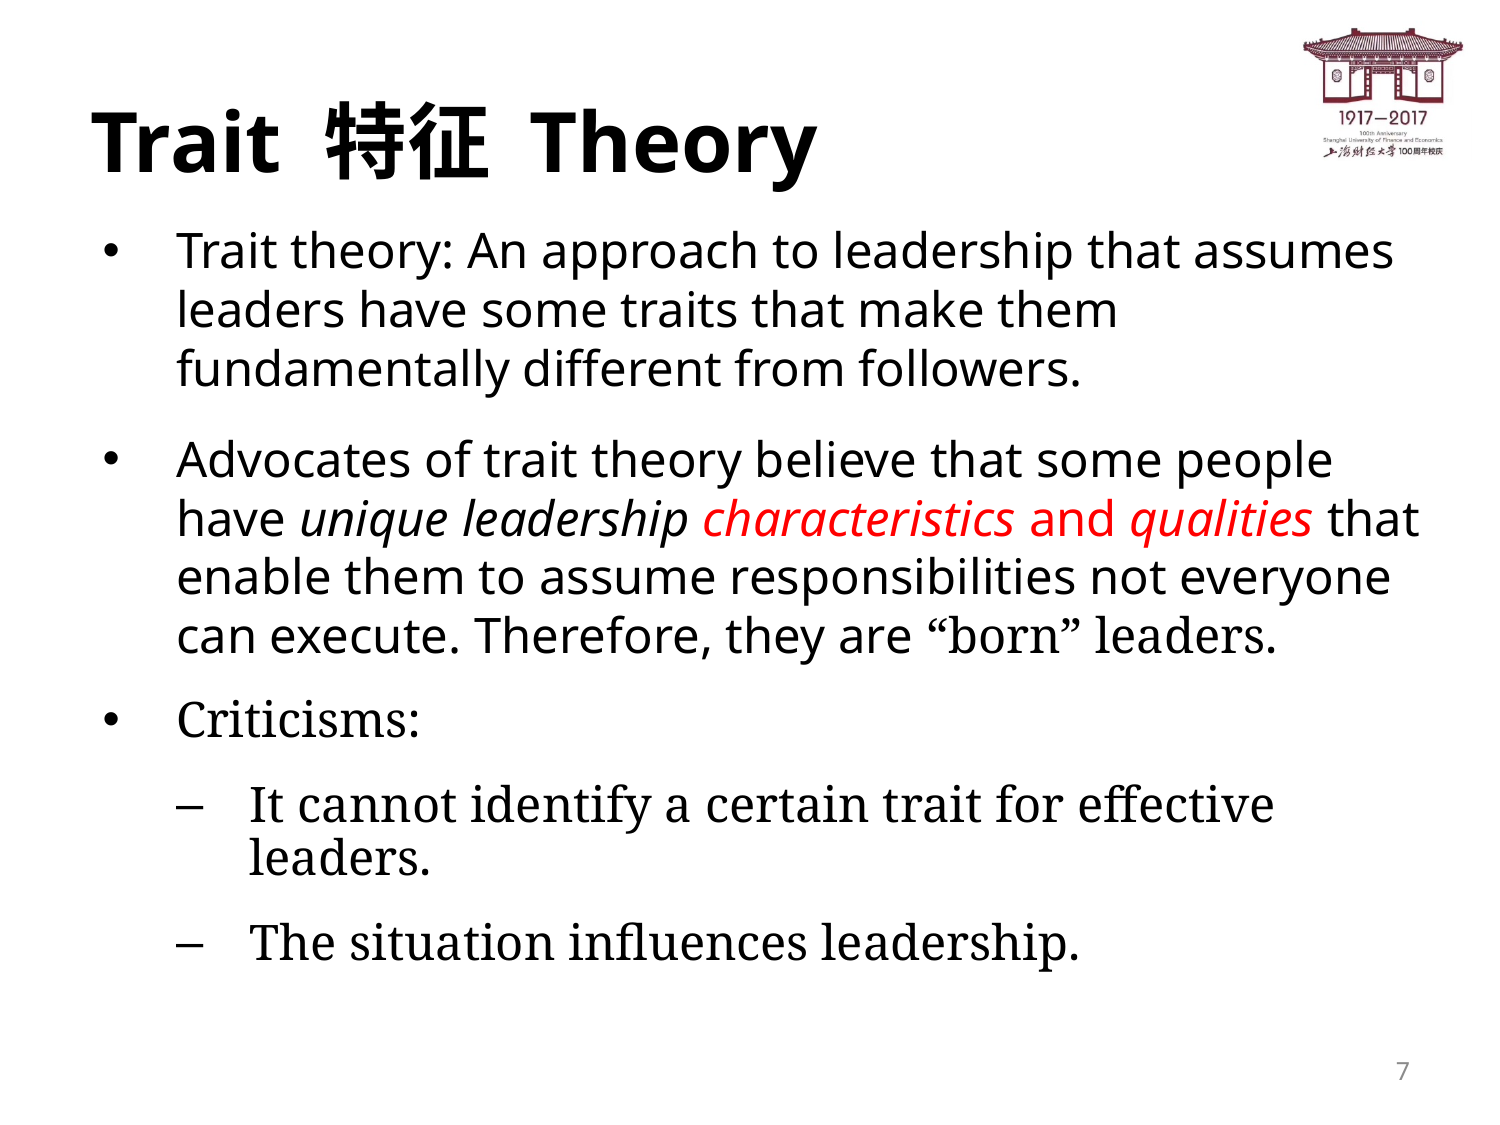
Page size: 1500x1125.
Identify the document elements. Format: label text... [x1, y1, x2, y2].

picture [1293, 0, 1472, 161]
title Trait 特征 Theory [75, 45, 1425, 233]
slide_number 7 [1074, 1042, 1425, 1103]
list Trait theory: An approach to leadership that assumes leaders have some traits that make them fundamentally different from followers. Advocates of trait theory believe that some people have unique leadership characteristics and qualities that enable them to assume responsibilities not everyone can execute. Therefore, they are “born” leaders. Criticisms: It cannot identify a certain trait for effective leaders. The situation influences leadership. [87, 212, 1438, 986]
